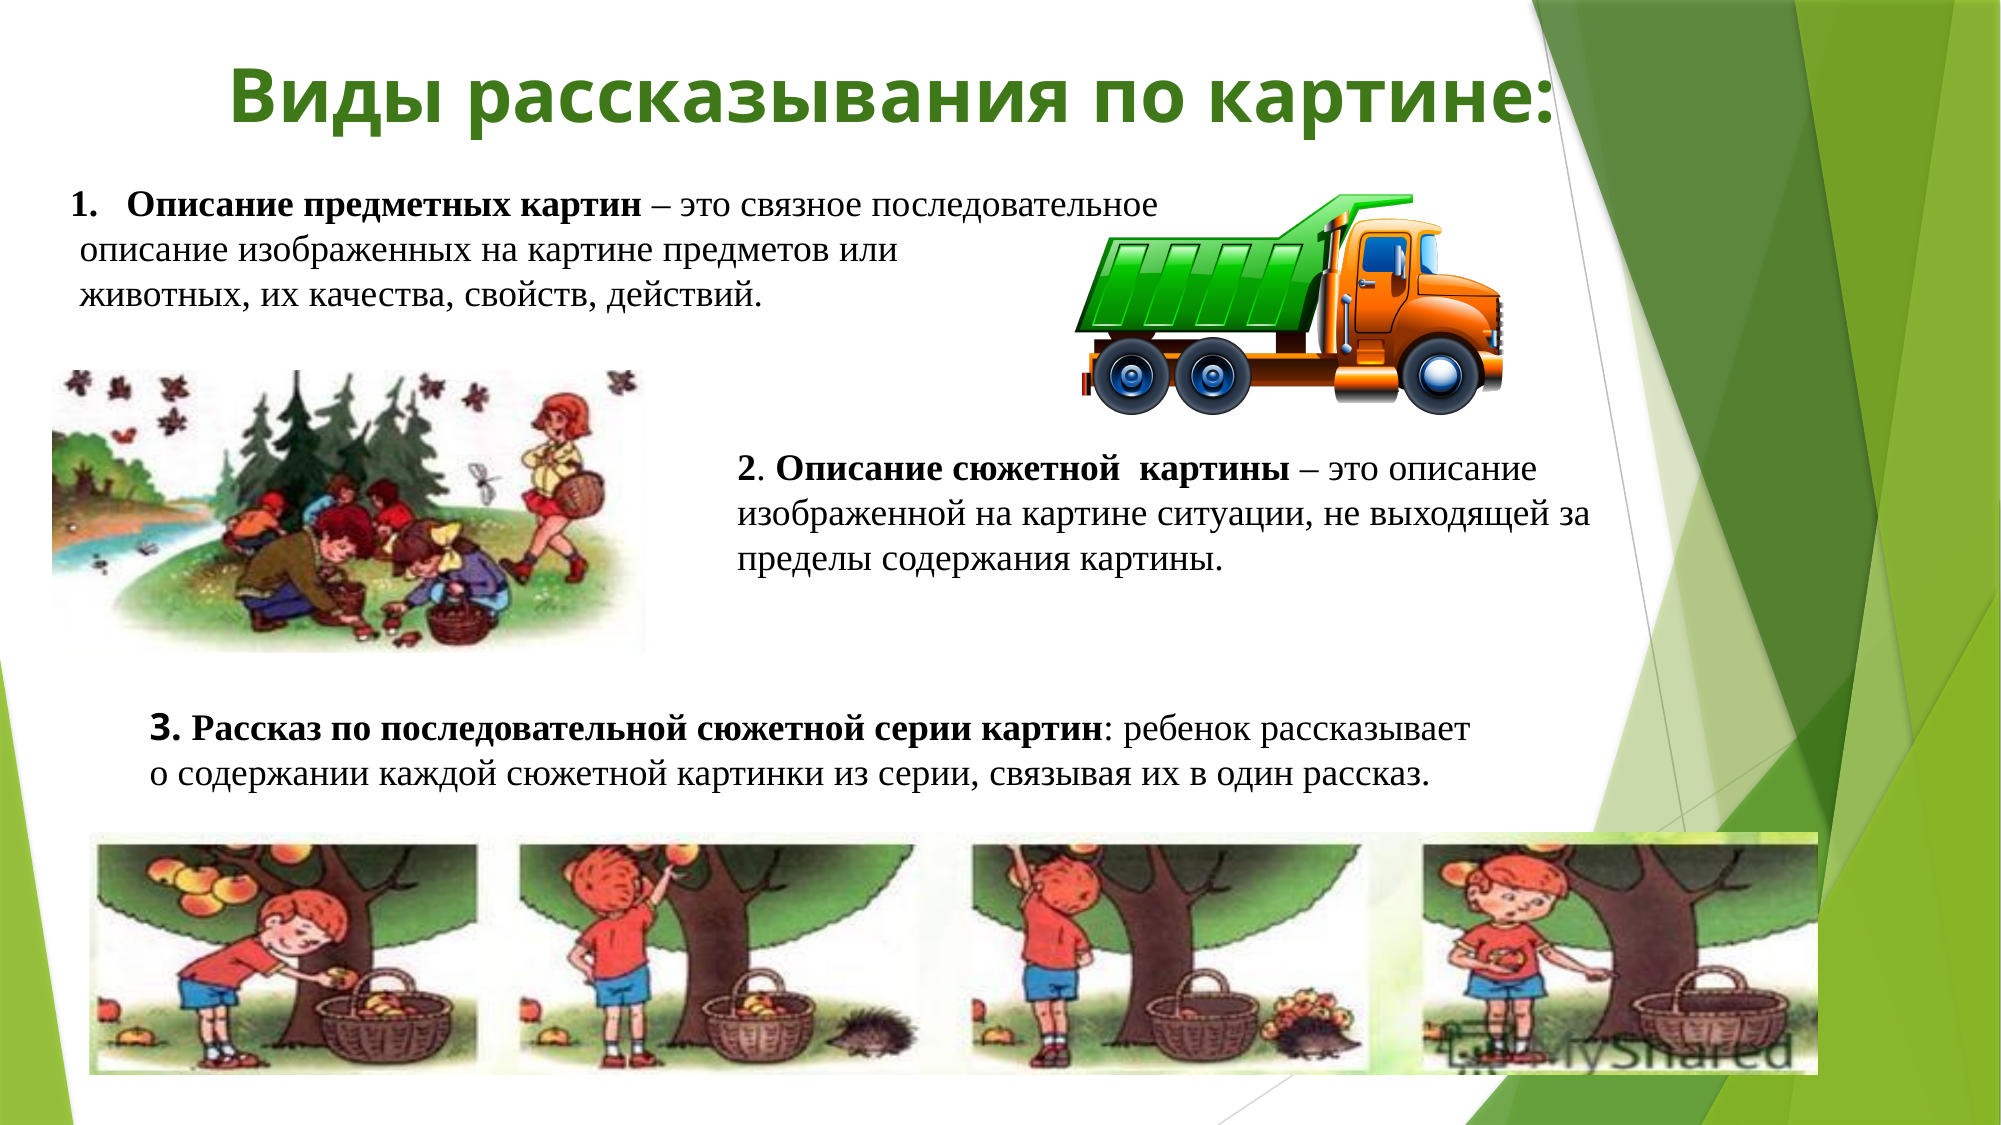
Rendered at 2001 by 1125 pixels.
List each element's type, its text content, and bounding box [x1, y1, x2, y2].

picture [1061, 182, 1506, 424]
picture [51, 370, 646, 653]
text_box Описание предметных картин – это связное последовательное описание изображенных на картине предметов или животных, их качества, свойств, действий. [55, 171, 1175, 322]
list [88, 831, 1819, 1075]
text_box 3. Рассказ по последовательной сюжетной серии картин: ребенок рассказывает о содержании каждой сюжетной картинки из серии, связывая их в один рассказ. [134, 695, 1496, 801]
title Виды рассказывания по картине: [187, 40, 1598, 172]
text_box 2. Описание сюжетной картины – это описание изображенной на картине ситуации, не выходящей за пределы содержания картины. [722, 435, 1616, 586]
